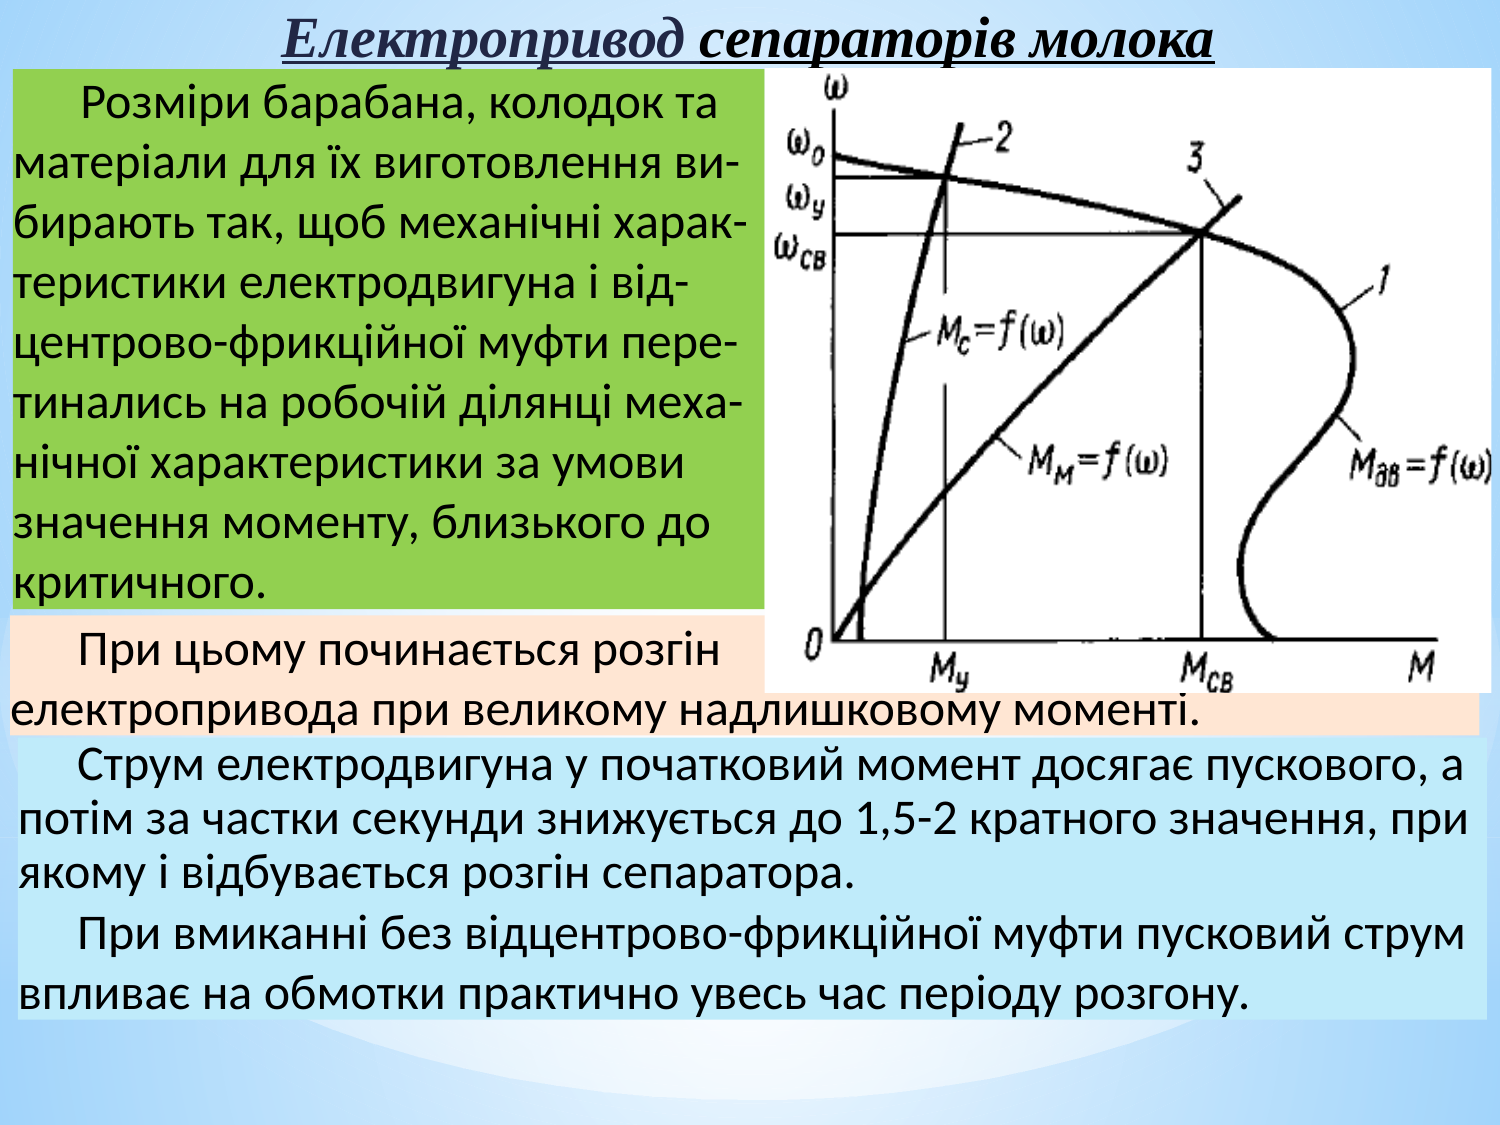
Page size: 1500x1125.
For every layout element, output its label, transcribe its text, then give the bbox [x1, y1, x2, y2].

text_box При цьому починається розгін електропривода при великому надлишковому моменті. [10, 615, 1480, 736]
text_box Розміри барабана, колодок та матеріали для їх виготовлення ви-бирають так, щоб механічні харак-теристики електродвигуна і від-центрово-фрикційної муфти пере-тинались на робочій ділянці меха-нічної характеристики за умови значення моменту, близького до критичного. [12, 69, 760, 610]
text_box Електропривод сепараторів молока [17, 9, 1480, 70]
text_box Струм електродвигуна у початковий момент досягає пускового, а потім за частки секунди знижується до 1,5-2 кратного значення, при якому і відбувається розгін сепаратора. При вмиканні без відцентрово-фрикційної муфти пусковий струм впливає на обмотки практично увесь час періоду розгону. [17, 737, 1487, 1020]
picture [764, 67, 1492, 693]
